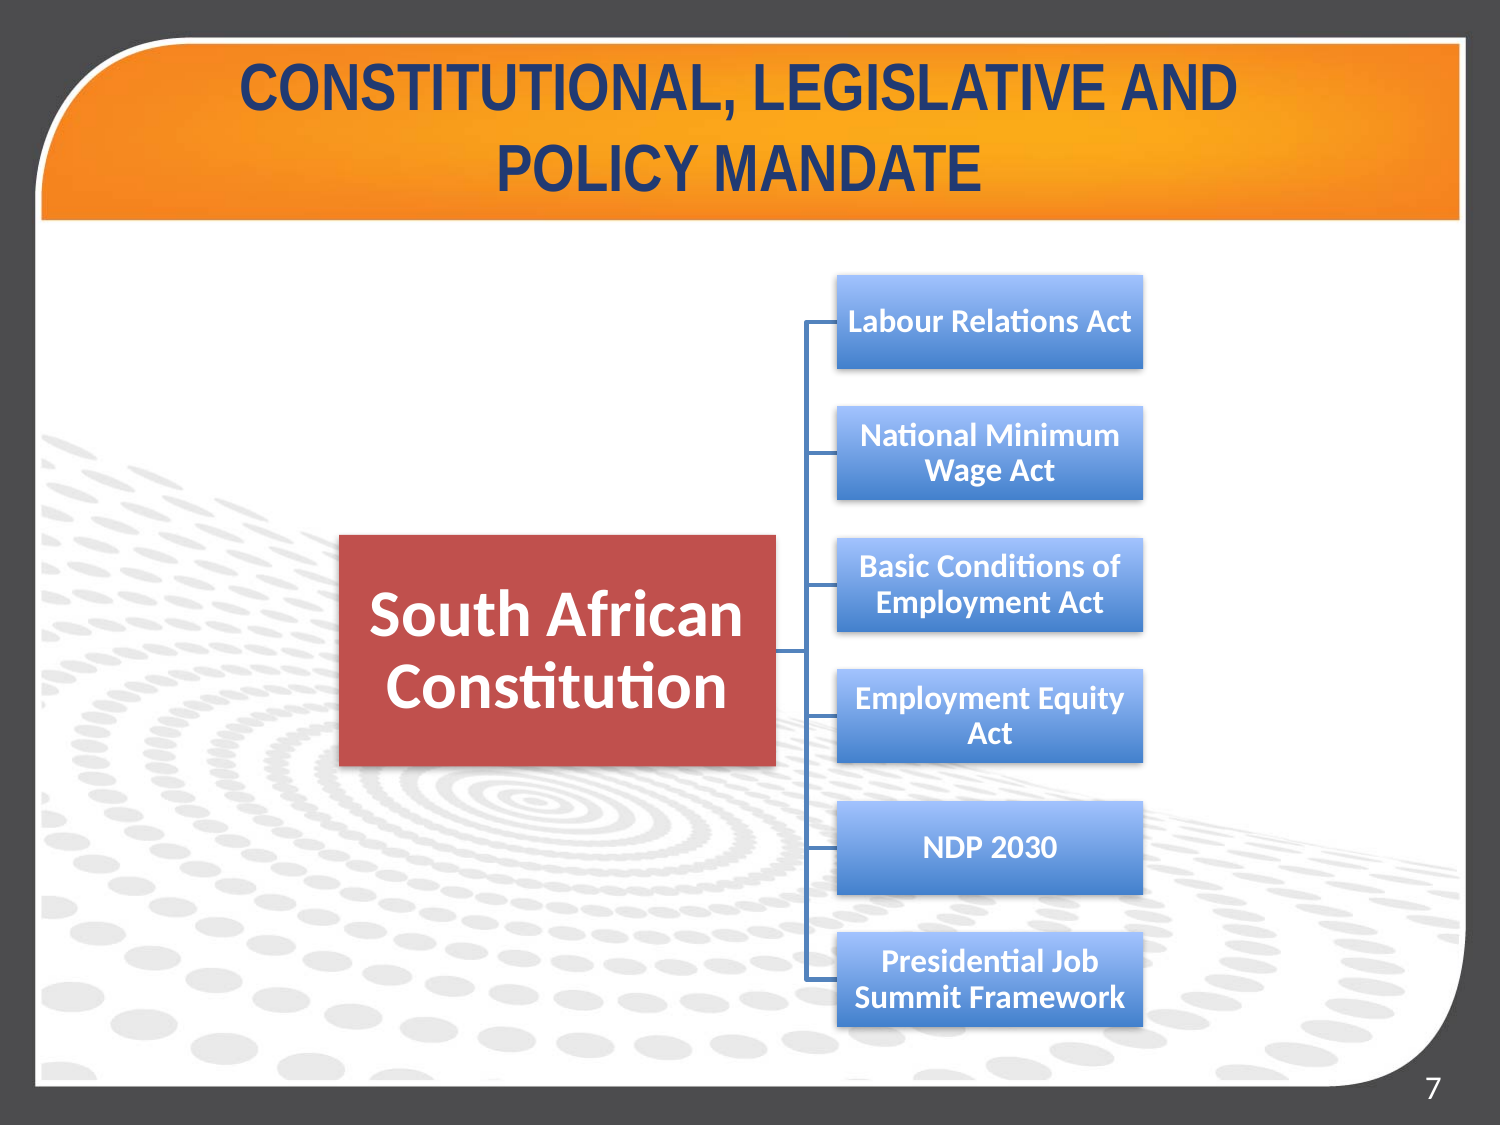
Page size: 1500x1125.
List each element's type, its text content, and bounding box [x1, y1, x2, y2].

title CONSTITUTIONAL, LEGISLATIVE AND POLICY MANDATE [157, 33, 1323, 216]
slide_number 7 [1106, 1056, 1457, 1117]
picture [0, 0, 1500, 1125]
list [4, 274, 1478, 1027]
